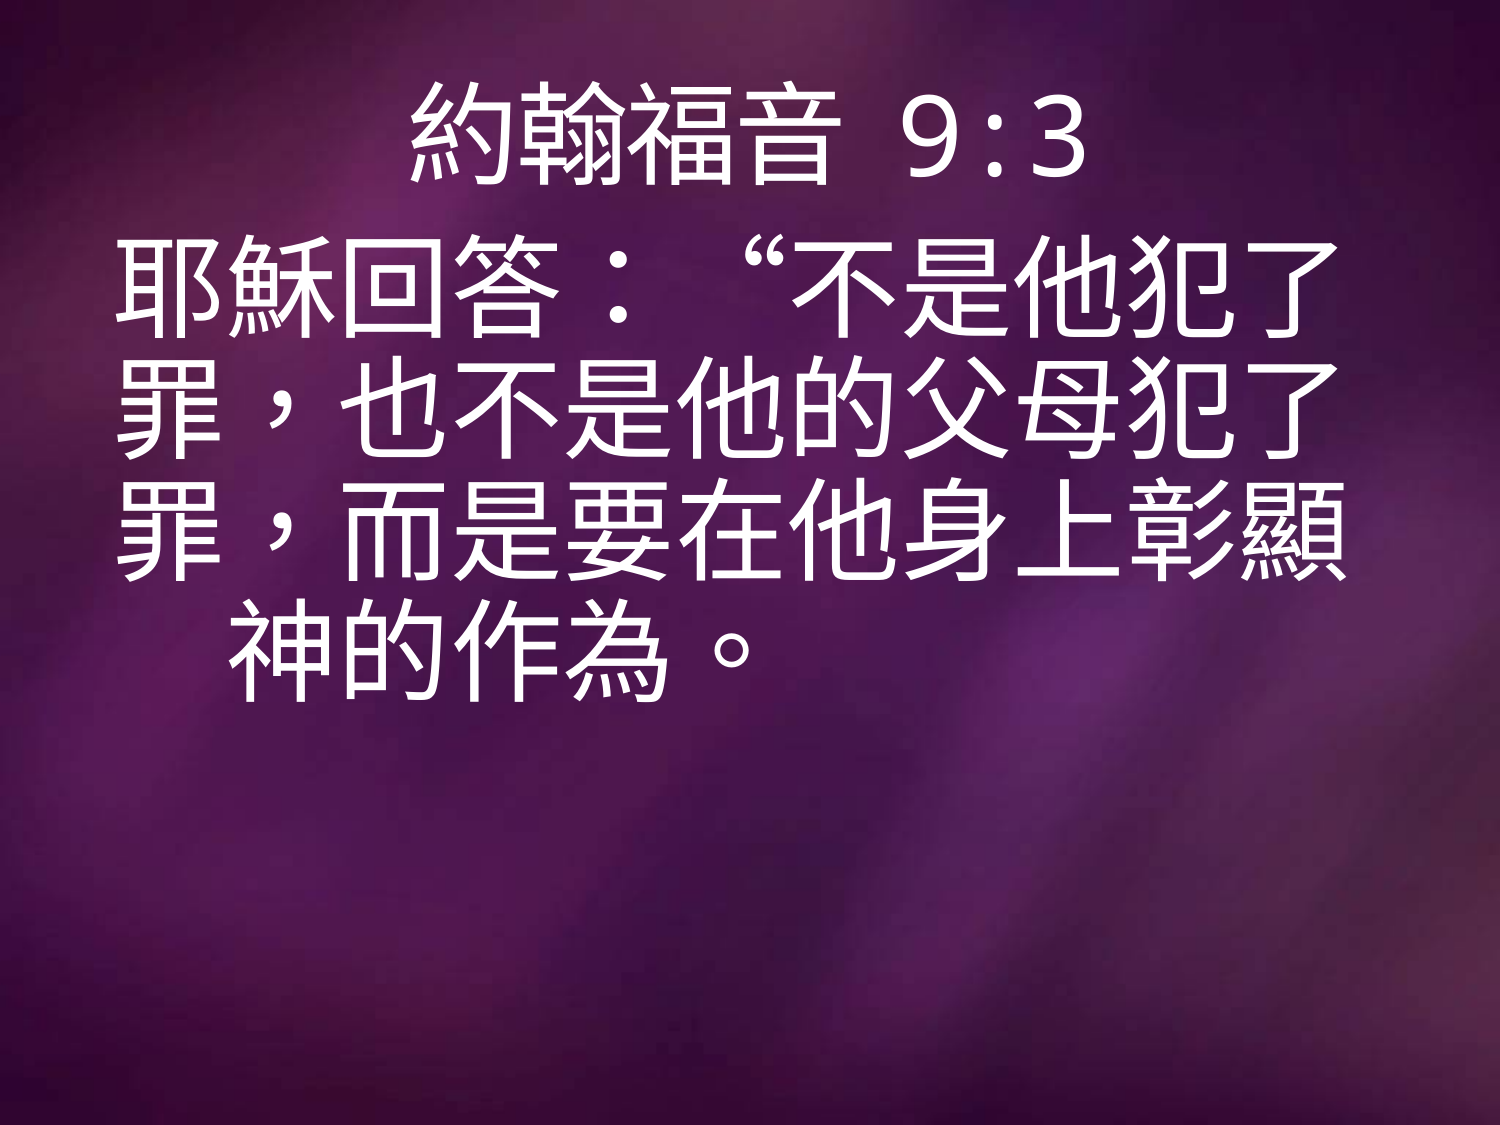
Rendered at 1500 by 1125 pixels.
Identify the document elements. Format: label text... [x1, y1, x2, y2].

title 約翰福音 9:3 [62, 63, 1438, 200]
list 耶穌回答：“不是他犯了罪，也不是他的父母犯了罪，而是要在他身上彰顯 神的作為。 [112, 231, 1400, 723]
picture [0, 0, 1500, 1125]
